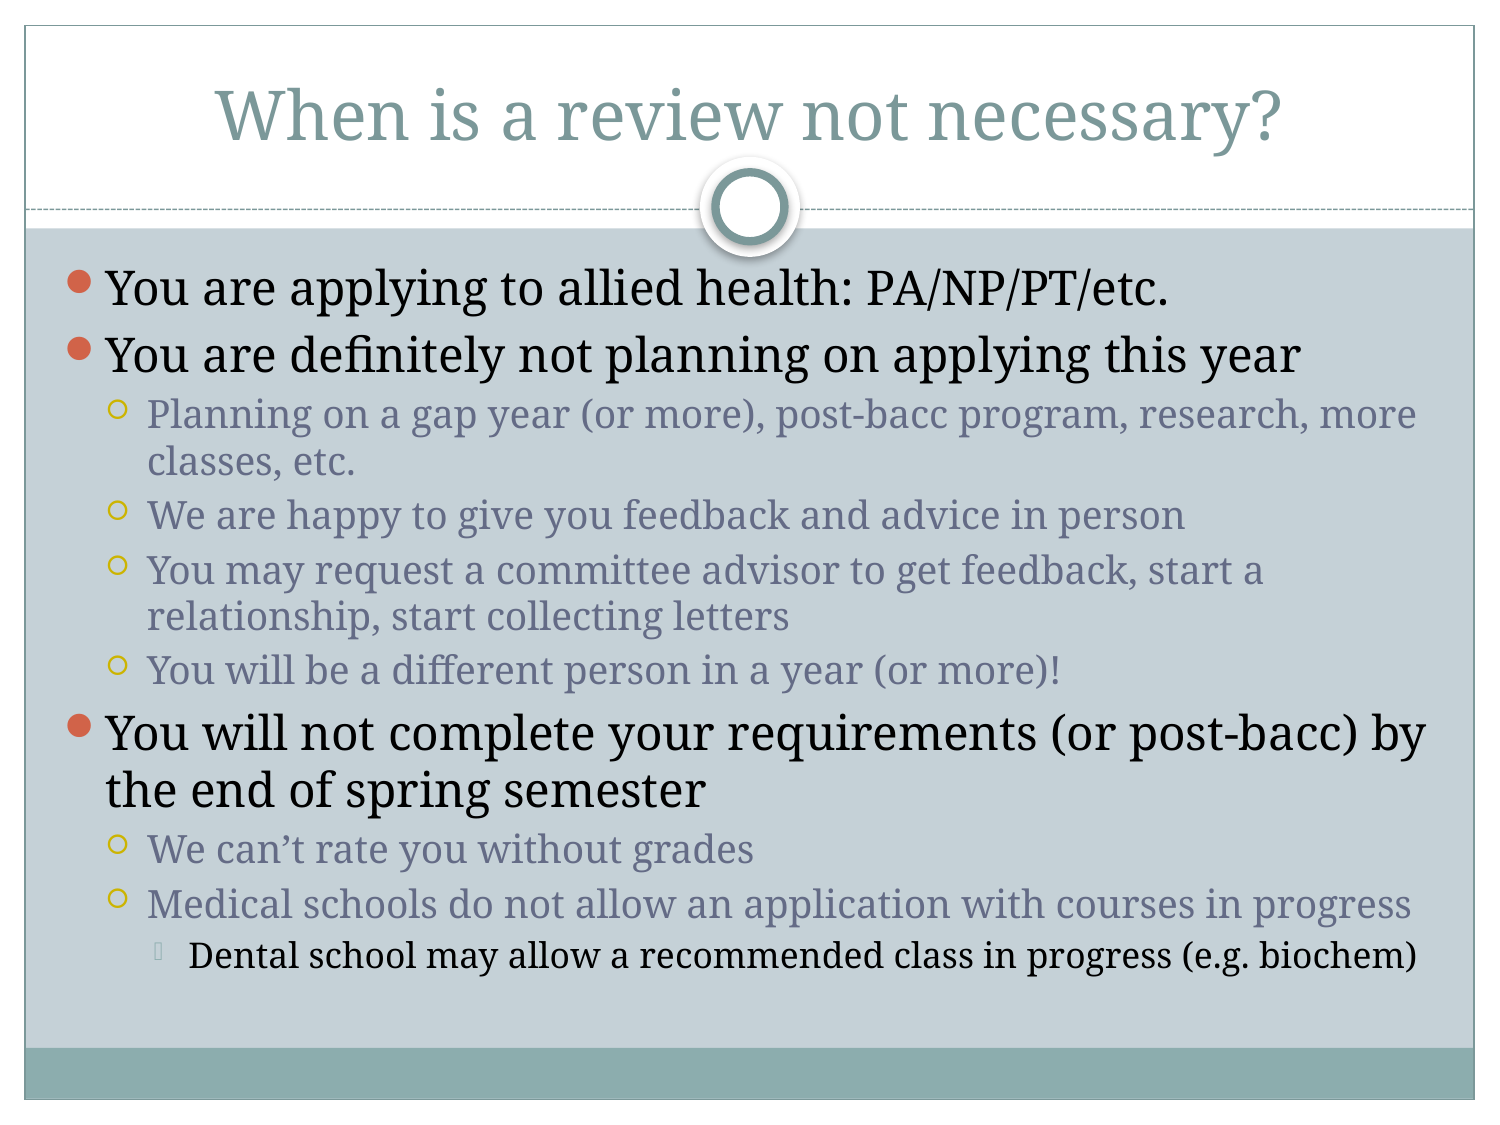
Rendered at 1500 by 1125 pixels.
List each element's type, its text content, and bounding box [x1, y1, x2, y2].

list You are applying to allied health: PA/NP/PT/etc. You are definitely not planning on applying this year Planning on a gap year (or more), post-bacc program, research, more classes, etc. We are happy to give you feedback and advice in person You may request a committee advisor to get feedback, start a relationship, start collecting letters You will be a different person in a year (or more)! You will not complete your requirements (or post-bacc) by the end of spring semester We can’t rate you without grades Medical schools do not allow an application with courses in progress Dental school may allow a recommended class in progress (e.g. biochem) [49, 250, 1445, 1001]
title When is a review not necessary? [49, 37, 1450, 162]
